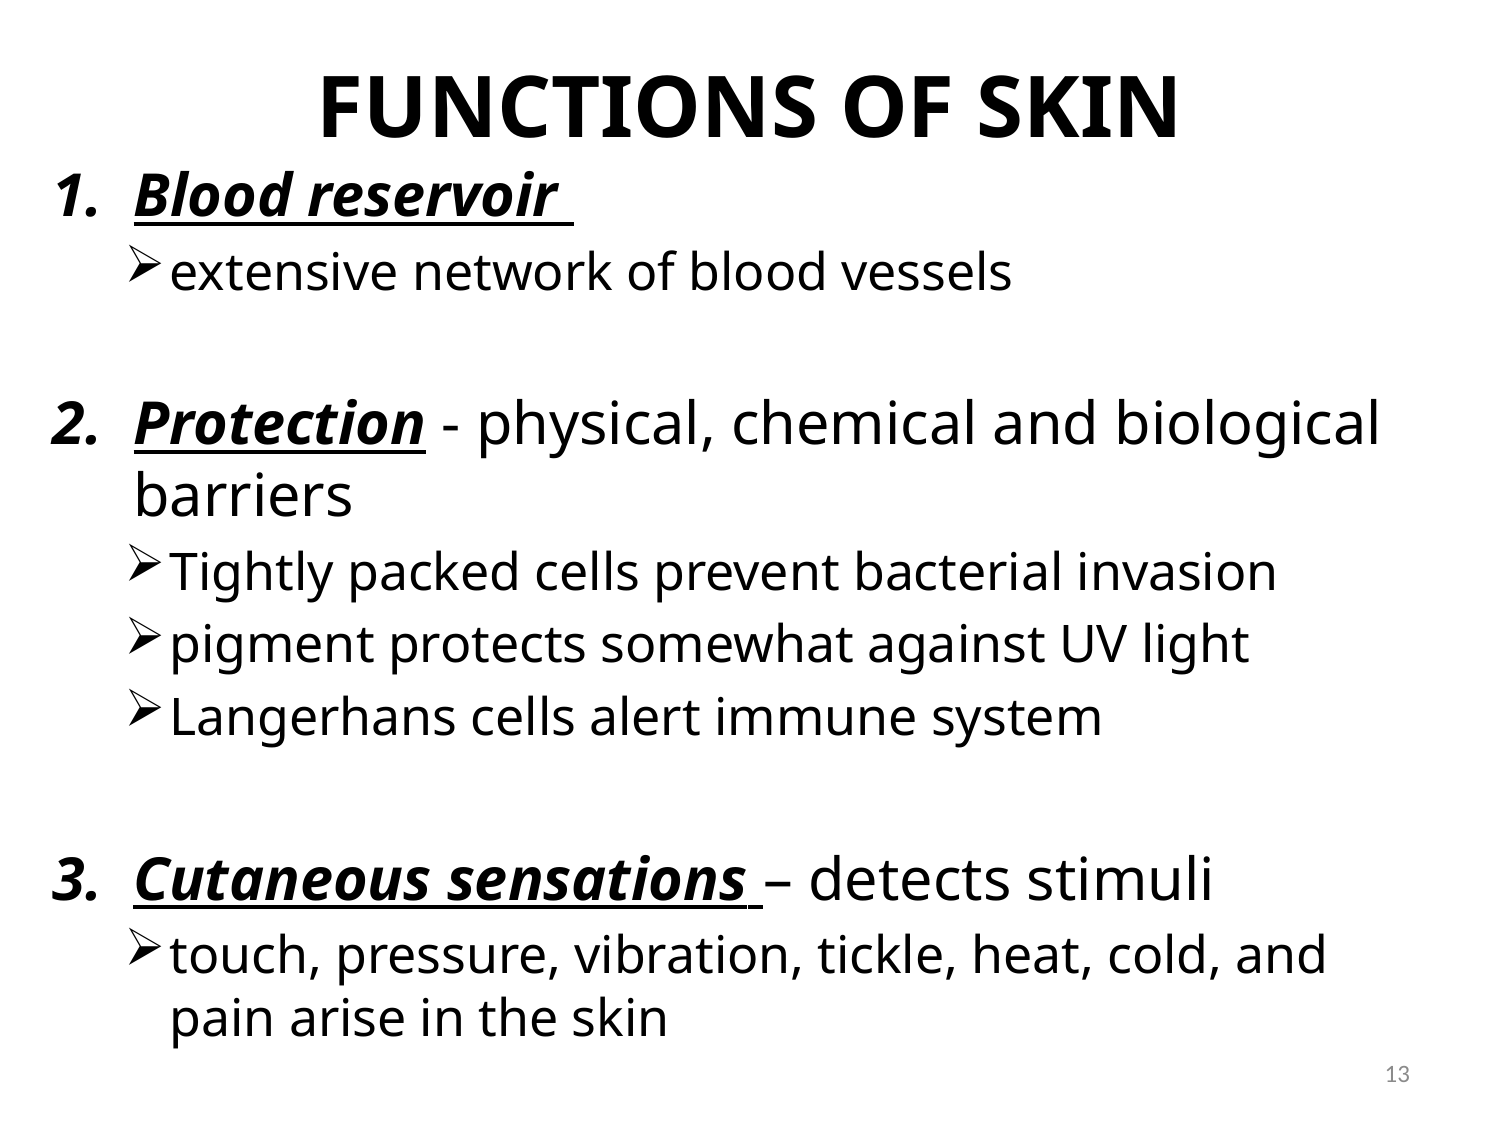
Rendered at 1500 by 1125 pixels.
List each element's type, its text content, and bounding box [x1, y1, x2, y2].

list Blood reservoir extensive network of blood vessels Protection - physical, chemical and biological barriers Tightly packed cells prevent bacterial invasion pigment protects somewhat against UV light Langerhans cells alert immune system 3. Cutaneous sensations – detects stimuli touch, pressure, vibration, tickle, heat, cold, and pain arise in the skin [37, 149, 1463, 1063]
slide_number 13 [1074, 1042, 1425, 1103]
title FUNCTIONS OF SKIN [75, 45, 1425, 149]
